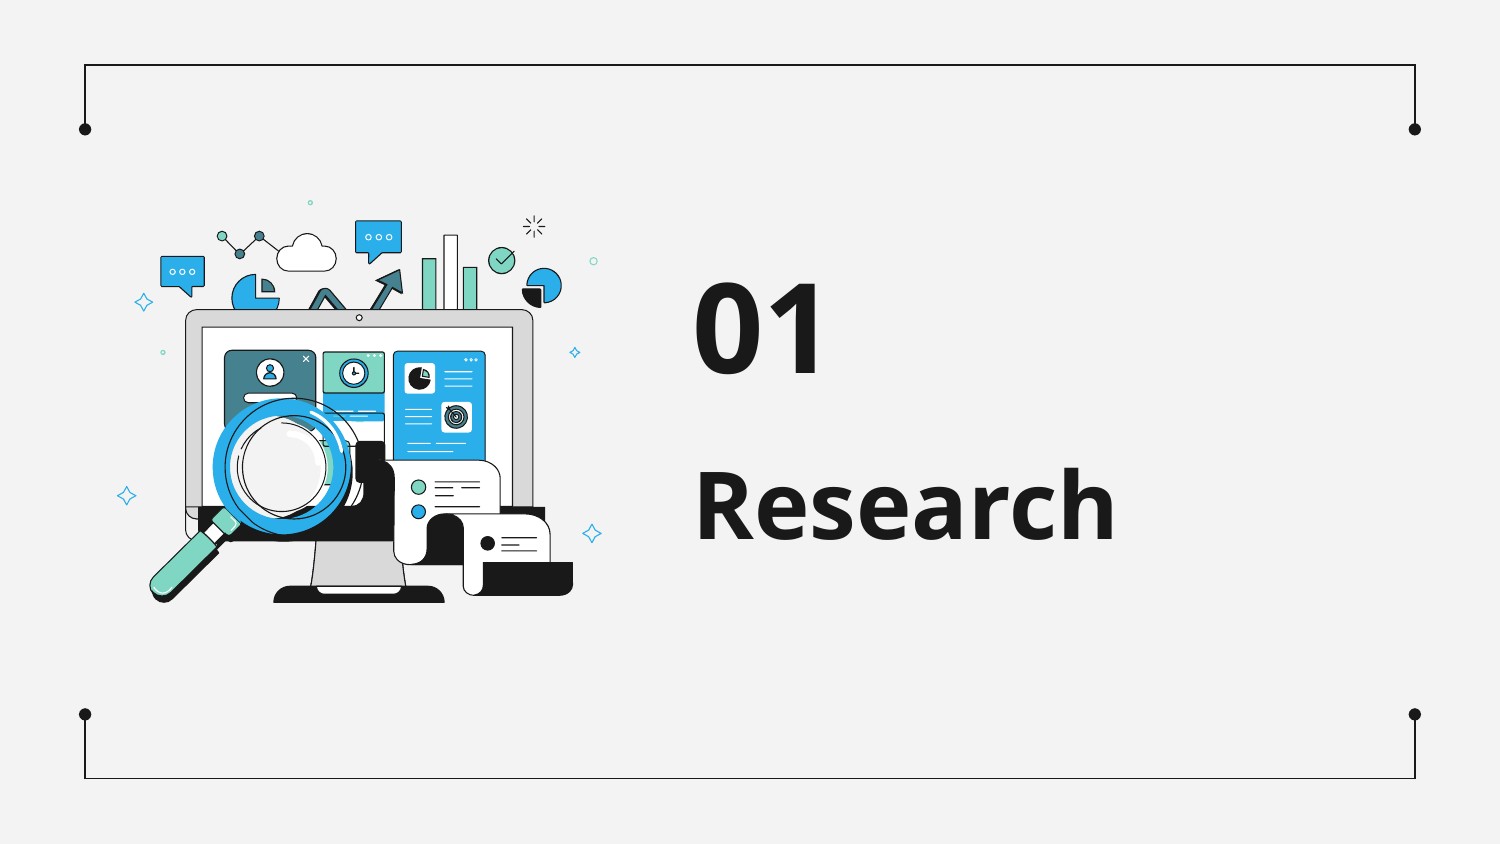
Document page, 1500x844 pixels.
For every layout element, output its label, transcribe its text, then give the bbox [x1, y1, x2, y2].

title Research [677, 430, 1383, 569]
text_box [116, 199, 602, 605]
title 01 [677, 275, 1383, 414]
